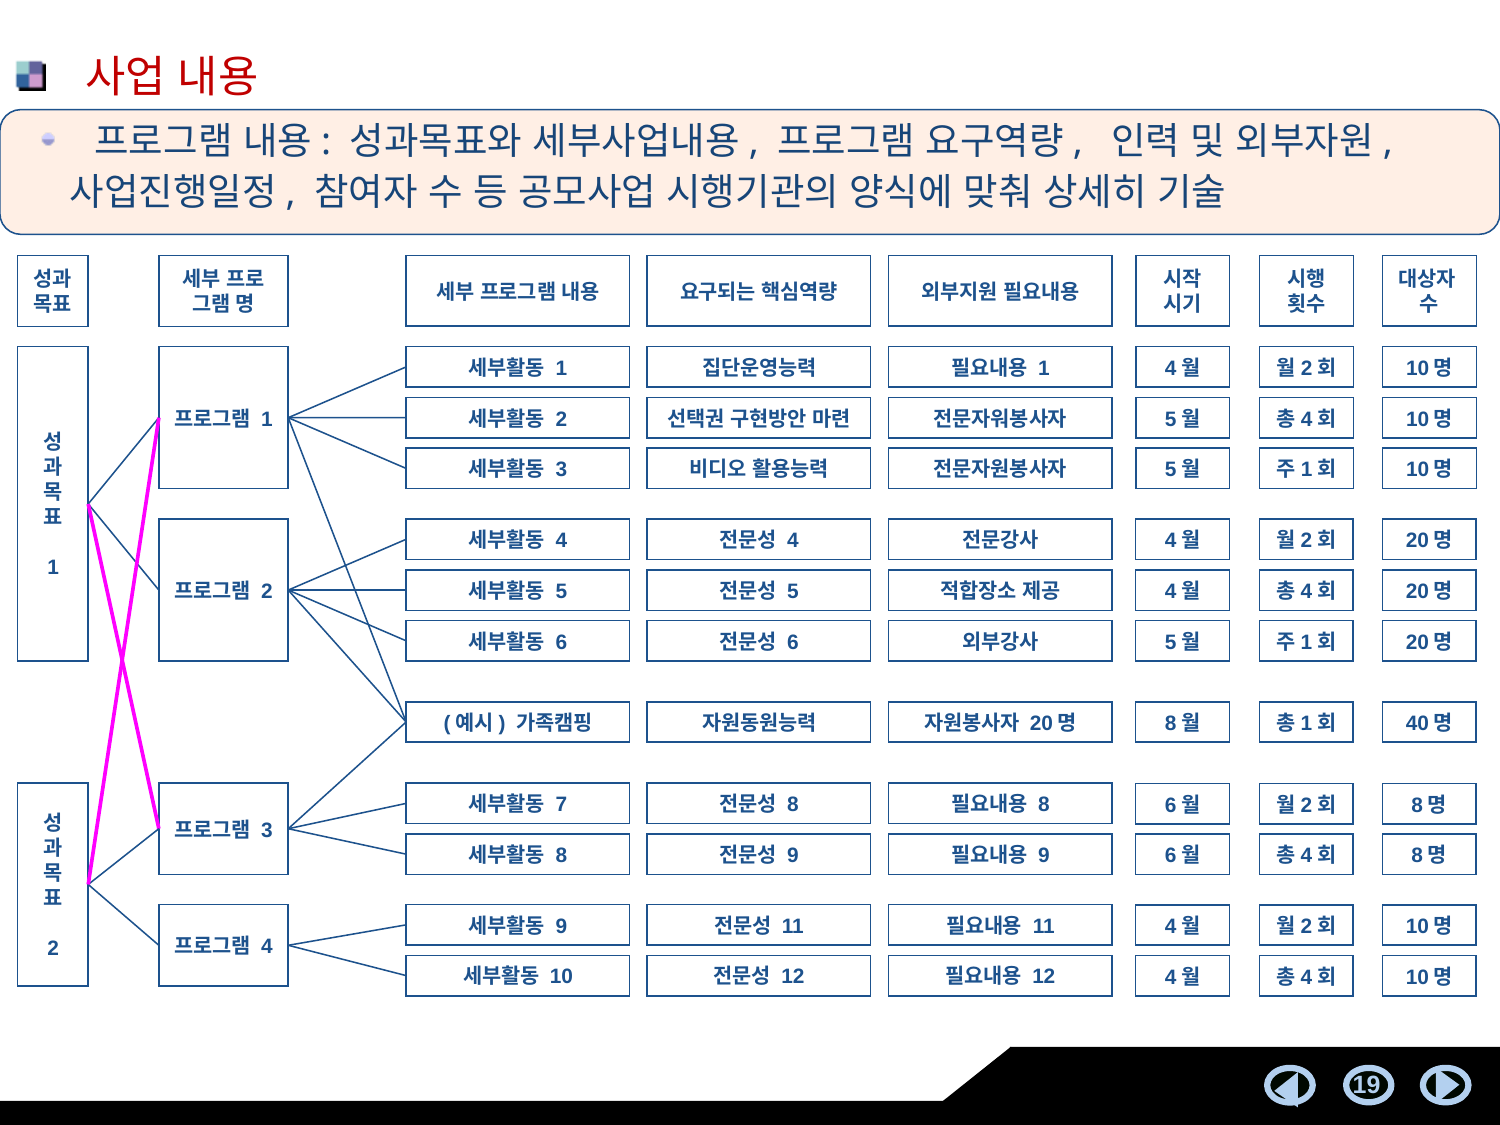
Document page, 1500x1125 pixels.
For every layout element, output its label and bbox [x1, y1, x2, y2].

text_box [0, 46, 1500, 235]
text_box [17, 255, 1477, 997]
